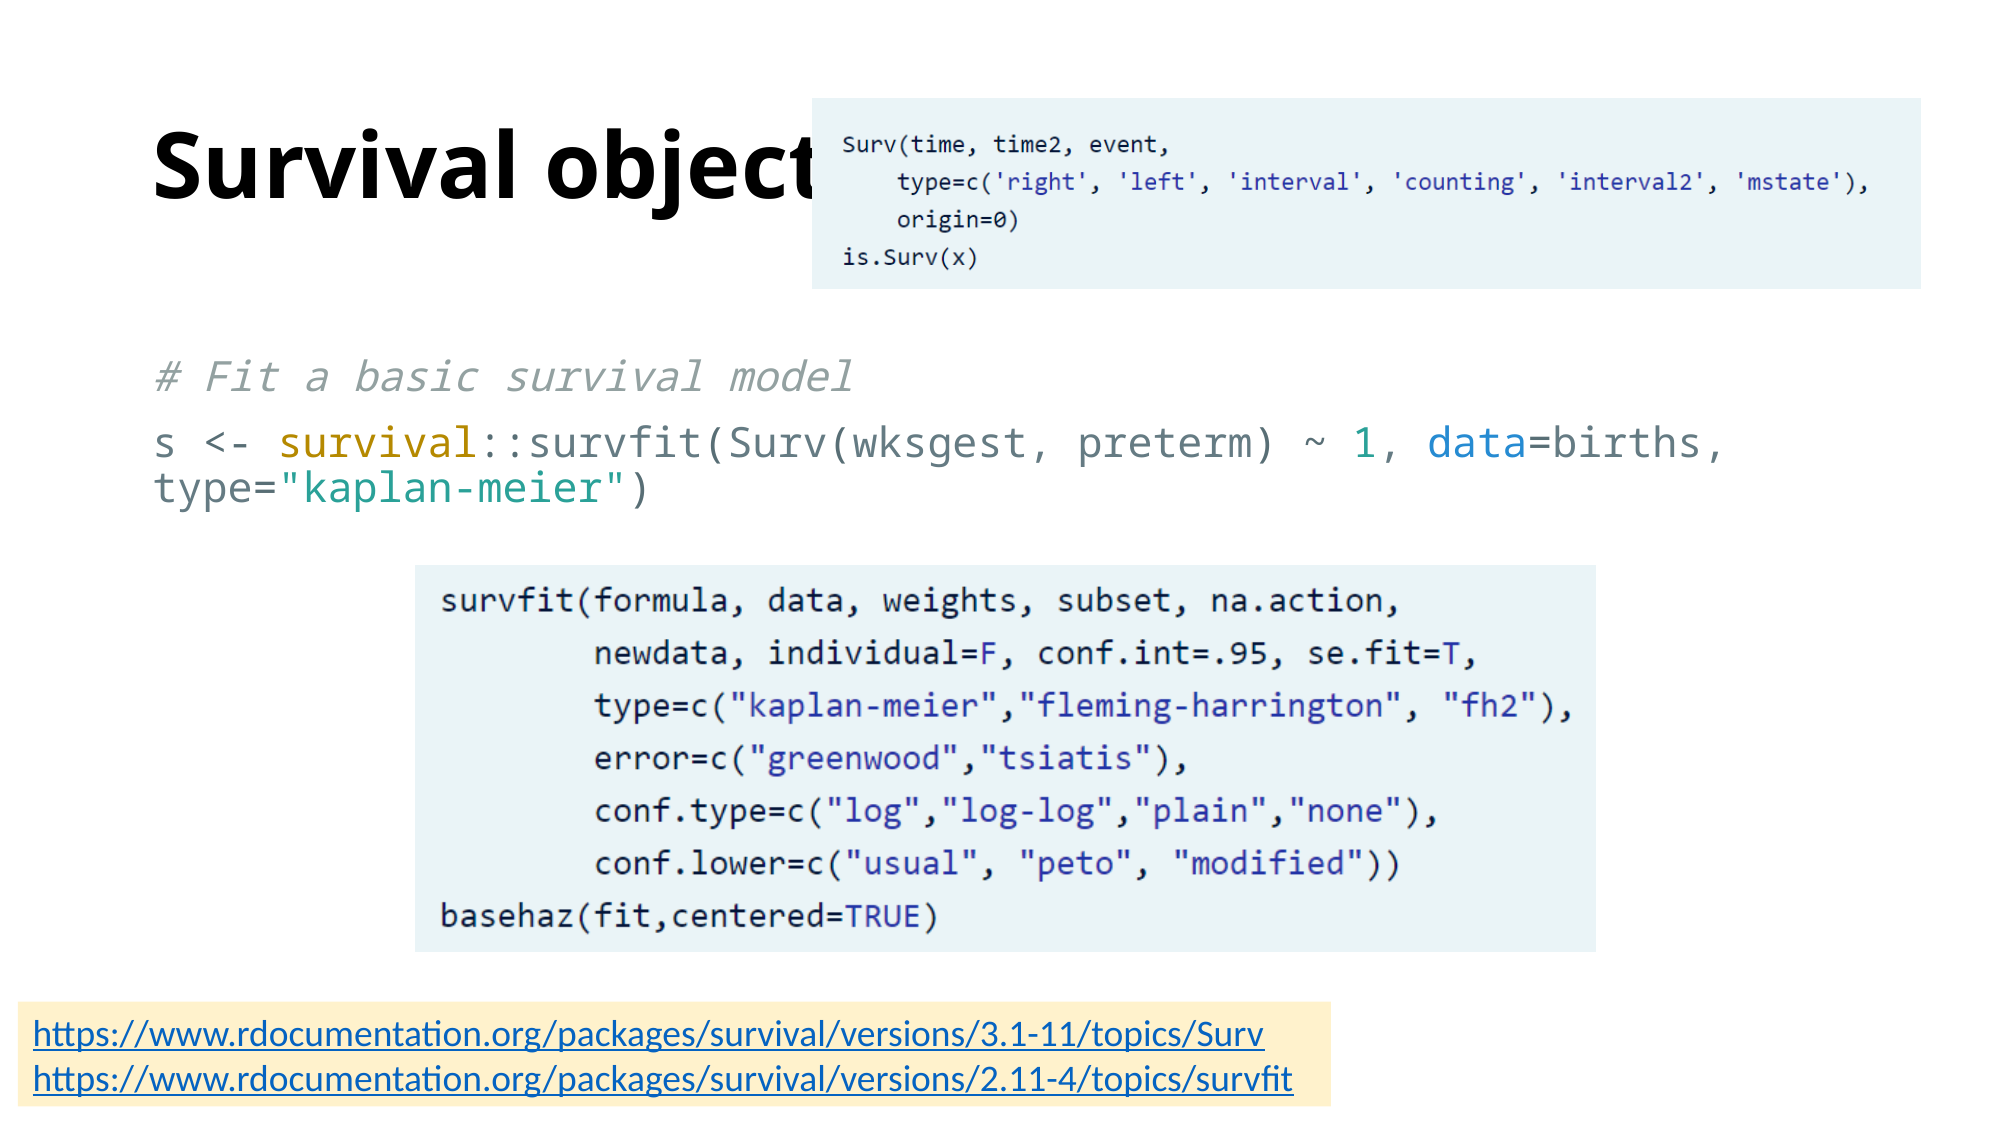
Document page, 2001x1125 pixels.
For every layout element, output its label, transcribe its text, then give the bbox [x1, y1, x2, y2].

title Survival objects [137, 59, 1863, 277]
picture [415, 565, 1596, 952]
list # Fit a basic survival model s <- survival::survfit(Surv(wksgest, preterm) ~ 1, data=births, type="kaplan-meier") [137, 277, 1873, 992]
picture [812, 98, 1921, 289]
text_box https://www.rdocumentation.org/packages/survival/versions/3.1-11/topics/Surv https://www.rdocumentation.org/packages/survival/versions/2.11-4/topics/survfit [17, 1001, 1331, 1107]
